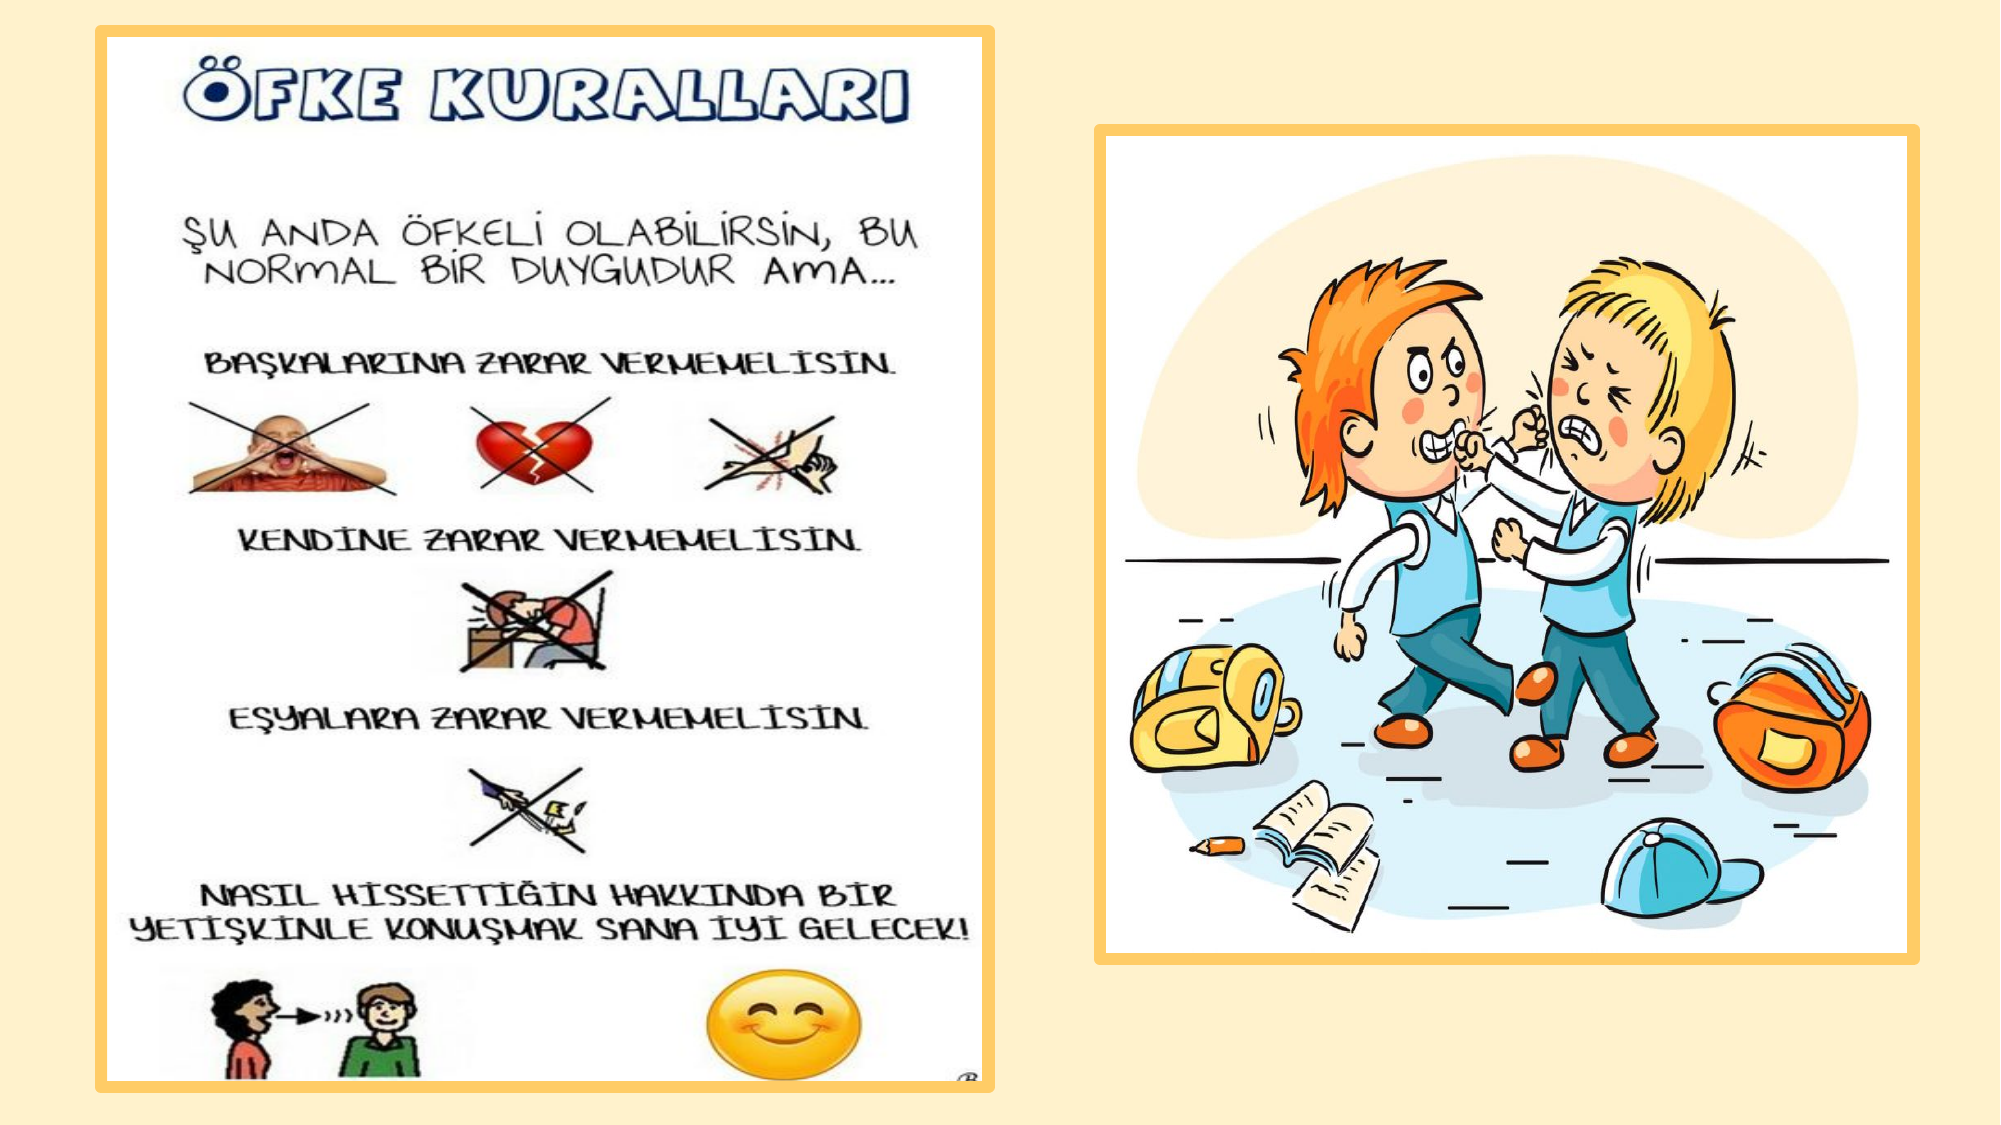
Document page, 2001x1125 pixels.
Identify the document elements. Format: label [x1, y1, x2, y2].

list [107, 37, 983, 1081]
picture [1106, 136, 1908, 953]
